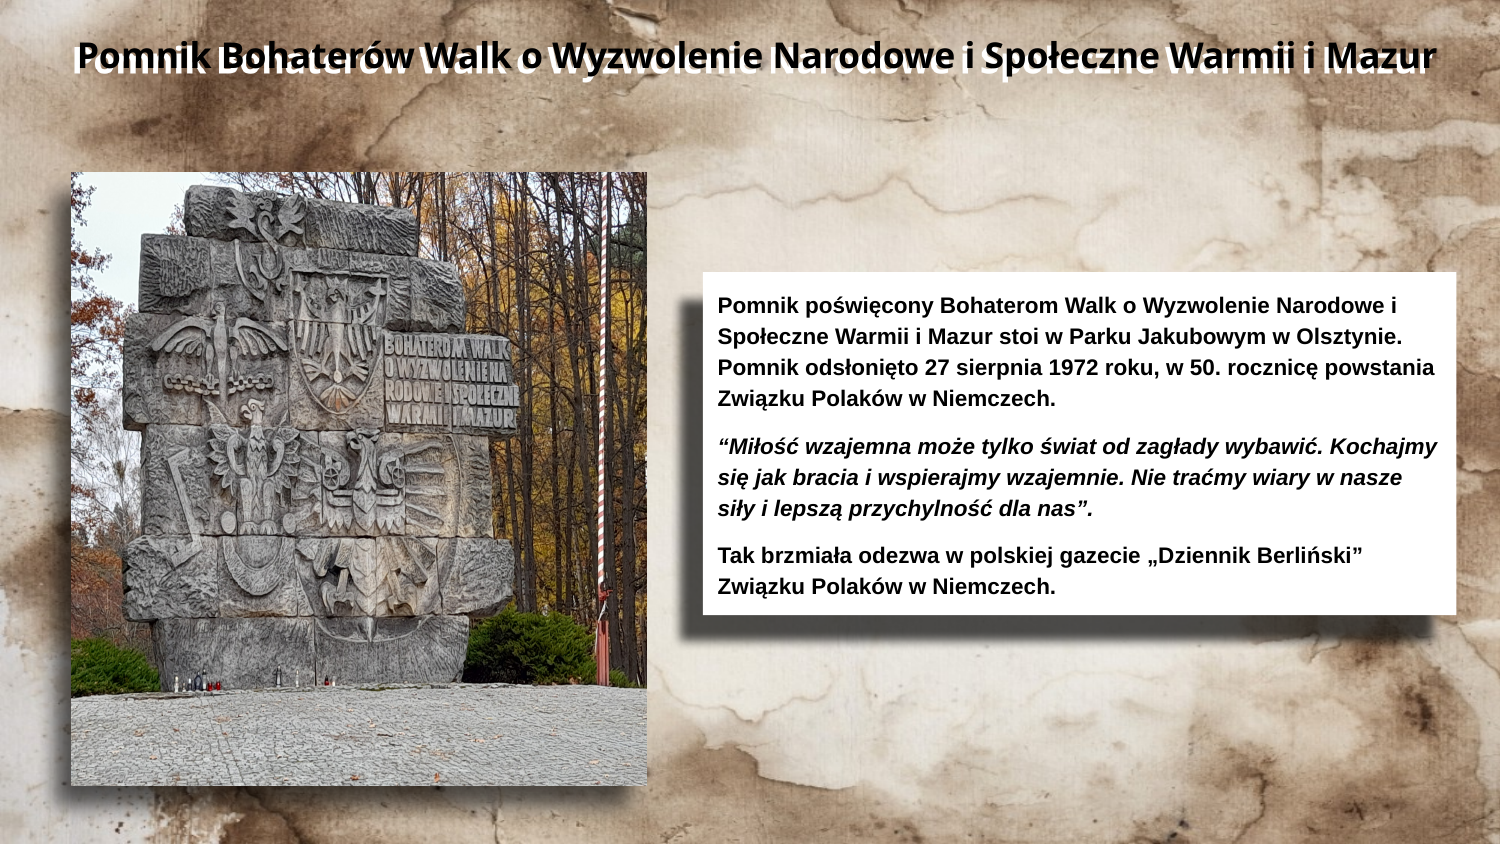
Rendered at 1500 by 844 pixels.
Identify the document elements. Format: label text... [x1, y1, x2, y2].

title Pomnik Bohaterów Walk o Wyzwolenie Narodowe i Społeczne Warmii i Mazur [58, 17, 1457, 124]
picture [0, 0, 1500, 844]
list Pomnik poświęcony Bohaterom Walk o Wyzwolenie Narodowe i Społeczne Warmii i Mazur stoi w Parku Jakubowym w Olsztynie. Pomnik odsłonięto 27 sierpnia 1972 roku, w 50. rocznicę powstania Związku Polaków w Niemczech. “Miłość wzajemna może tylko świat od zagłady wybawić. Kochajmy się jak bracia i wspierajmy wzajemnie. Nie traćmy wiary w nasze siły i lepszą przychylność dla nas”. Tak brzmiała odezwa w polskiej gazecie „Dziennik Berliński” Związku Polaków w Niemczech. [702, 272, 1457, 616]
